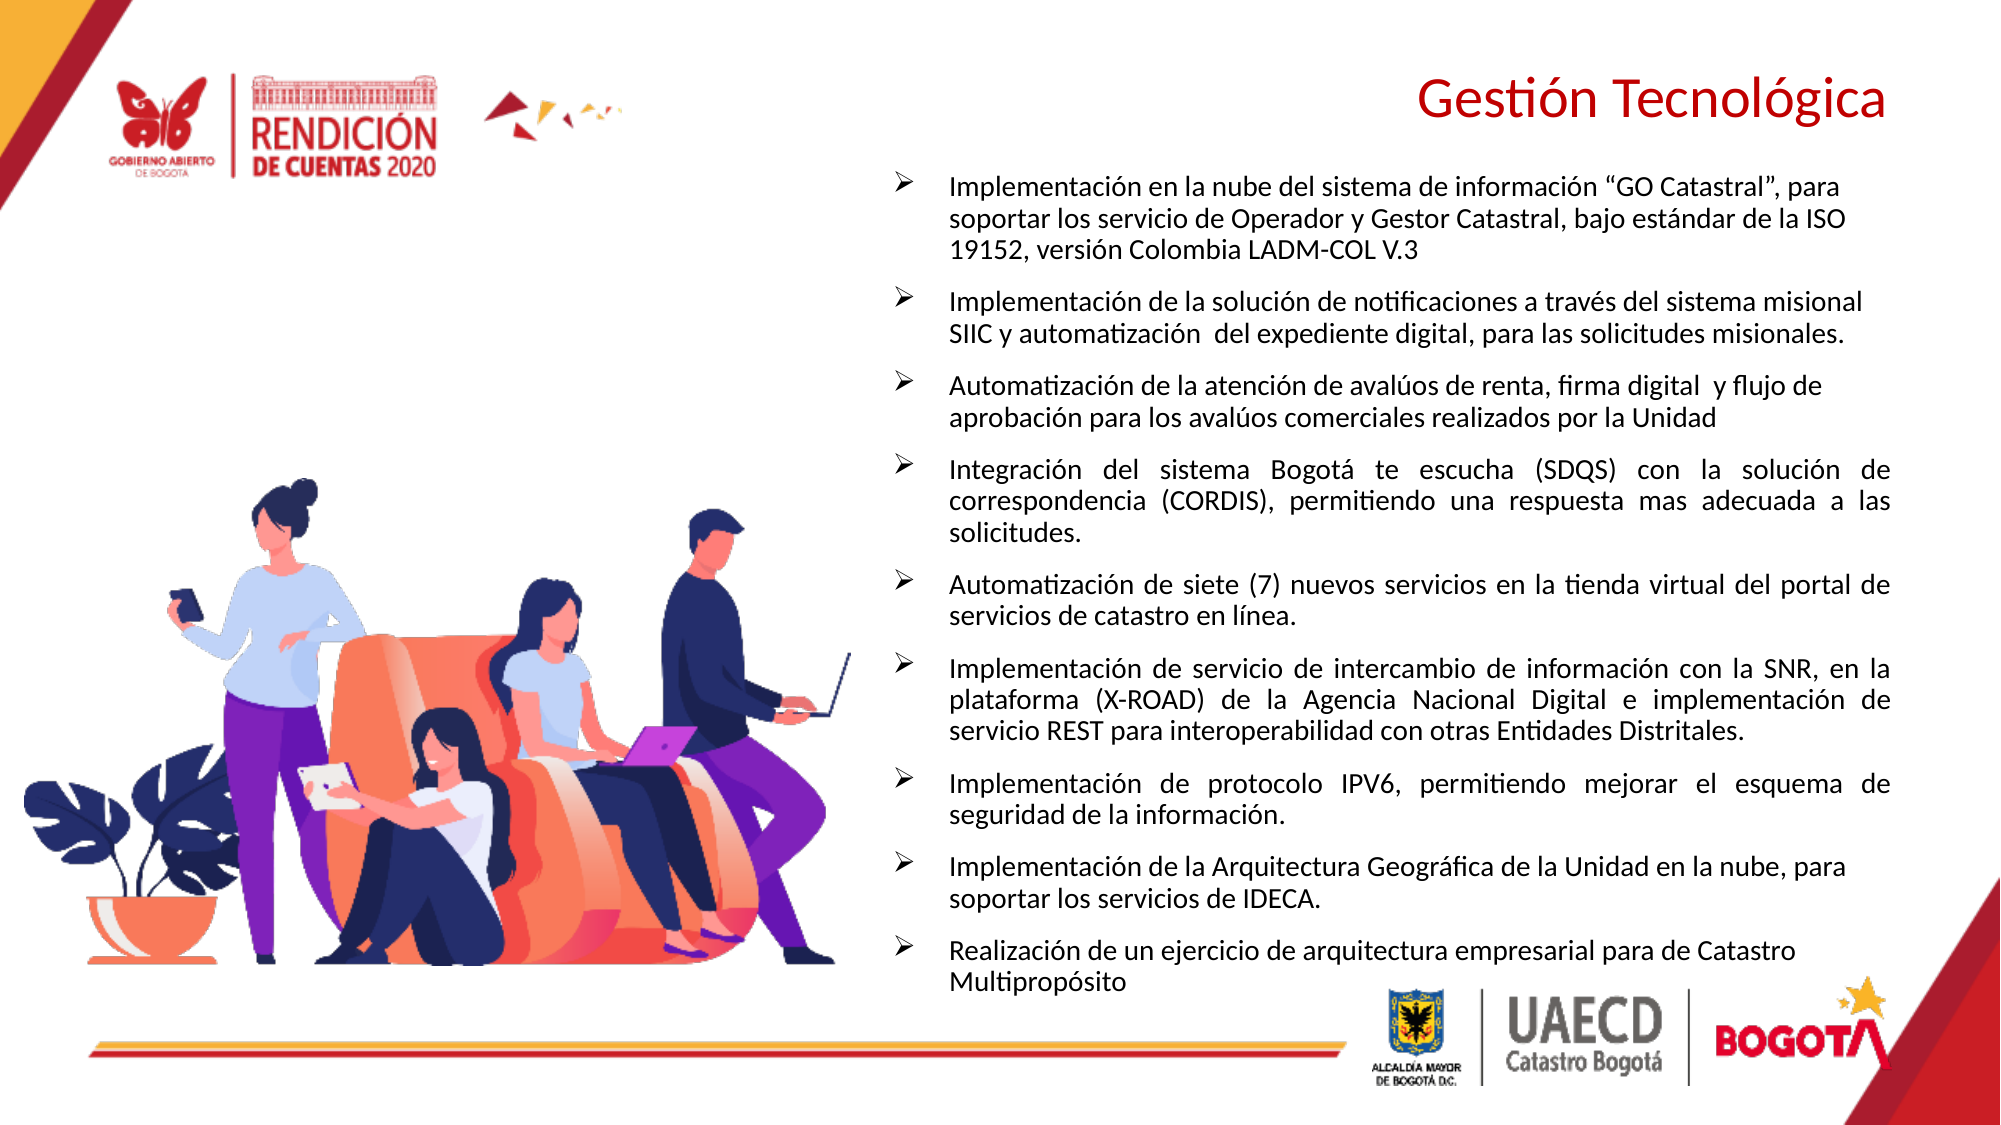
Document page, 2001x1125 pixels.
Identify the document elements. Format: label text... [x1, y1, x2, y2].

list Implementación en la nube del sistema de información “GO Catastral”, para soportar los servicio de Operador y Gestor Catastral, bajo estándar de la ISO 19152, versión Colombia LADM-COL V.3 Implementación de la solución de notificaciones a través del sistema misional SIIC y automatización del expediente digital, para las solicitudes misionales. Automatización de la atención de avalúos de renta, firma digital y flujo de aprobación para los avalúos comerciales realizados por la Unidad Integración del sistema Bogotá te escucha (SDQS) con la solución de correspondencia (CORDIS), permitiendo una respuesta mas adecuada a las solicitudes. Automatización de siete (7) nuevos servicios en la tienda virtual del portal de servicios de catastro en línea. Implementación de servicio de intercambio de información con la SNR, en la plataforma (X-ROAD) de la Agencia Nacional Digital e implementación de servicio REST para interoperabilidad con otras Entidades Distritales. Implementación de protocolo IPV6, permitiendo mejorar el esquema de seguridad de la información. Implementación de la Arquitectura Geográfica de la Unidad en la nube, para soportar los servicios de IDECA. Realización de un ejercicio de arquitectura empresarial para de Catastro Multipropósito [878, 164, 1907, 1058]
title Gestión Tecnológica [1045, 59, 2000, 145]
picture [0, 0, 2000, 1125]
